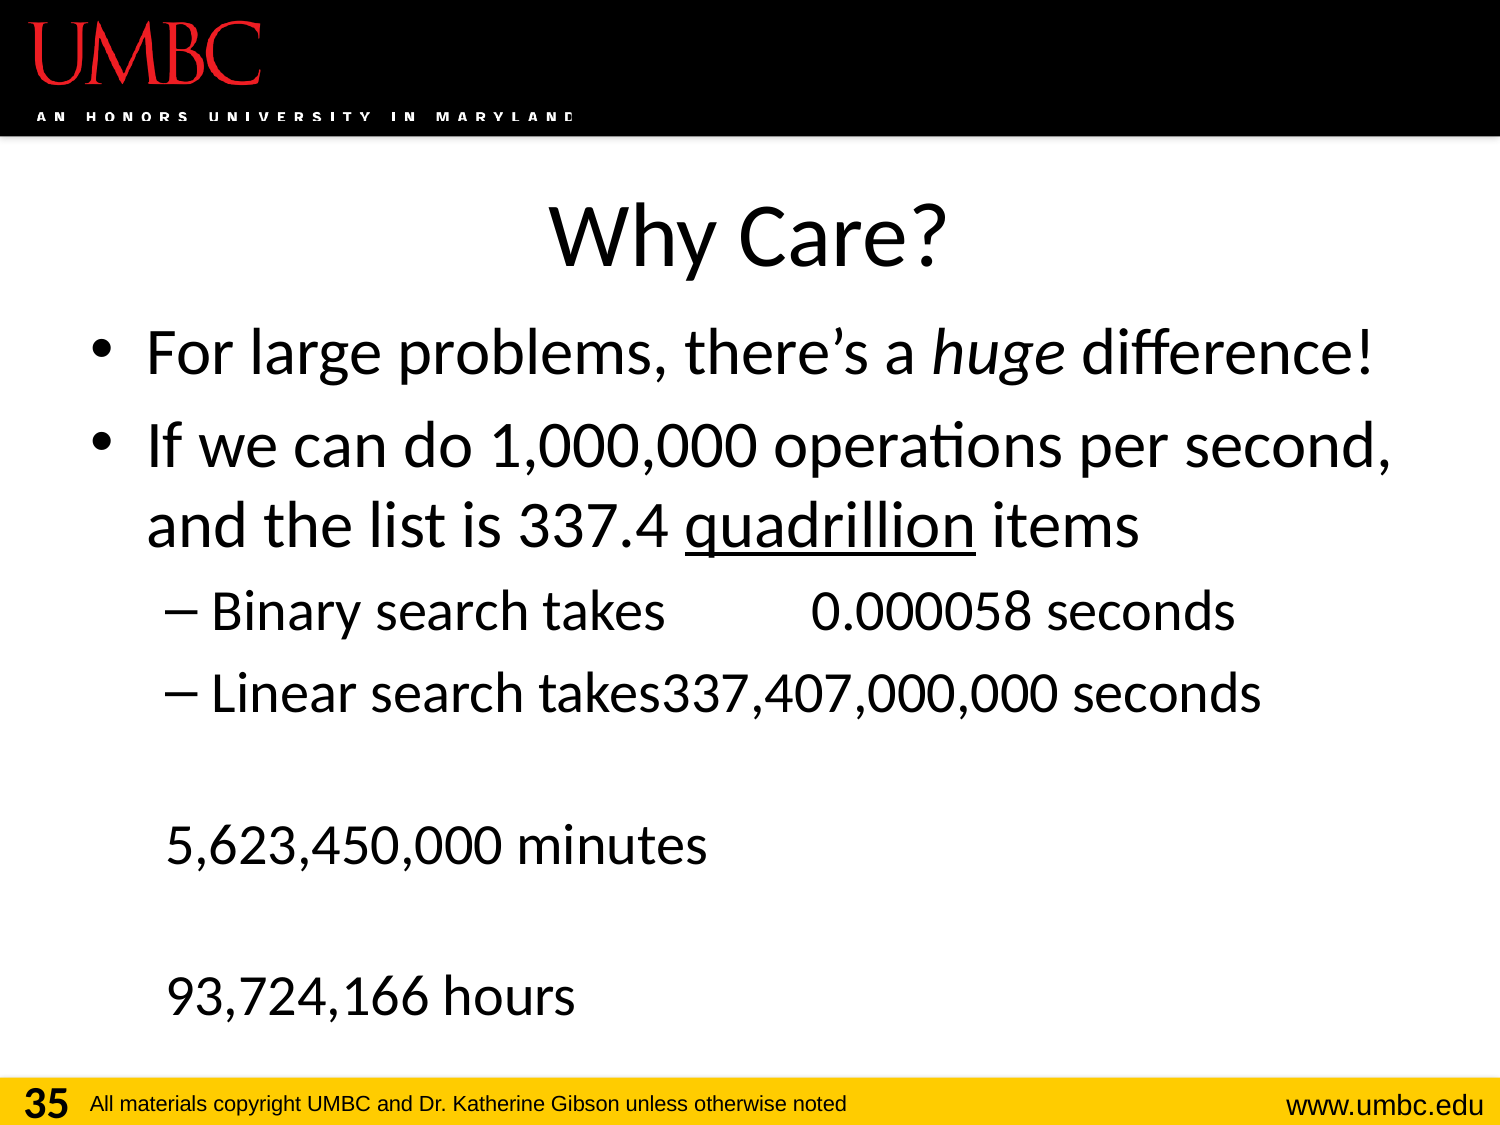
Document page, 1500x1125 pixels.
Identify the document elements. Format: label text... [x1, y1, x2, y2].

slide_number 35 [0, 1065, 94, 1125]
list For large problems, there’s a huge difference! If we can do 1,000,000 operations per second, and the list is 337.4 quadrillion items Binary search takes 0.000058 seconds Linear search takes 337,407,000,000 seconds 5,623,450,000 minutes 93,724,166 hours 3,905,173 days 10,699 years [75, 300, 1425, 1081]
title Why Care? [75, 136, 1425, 300]
